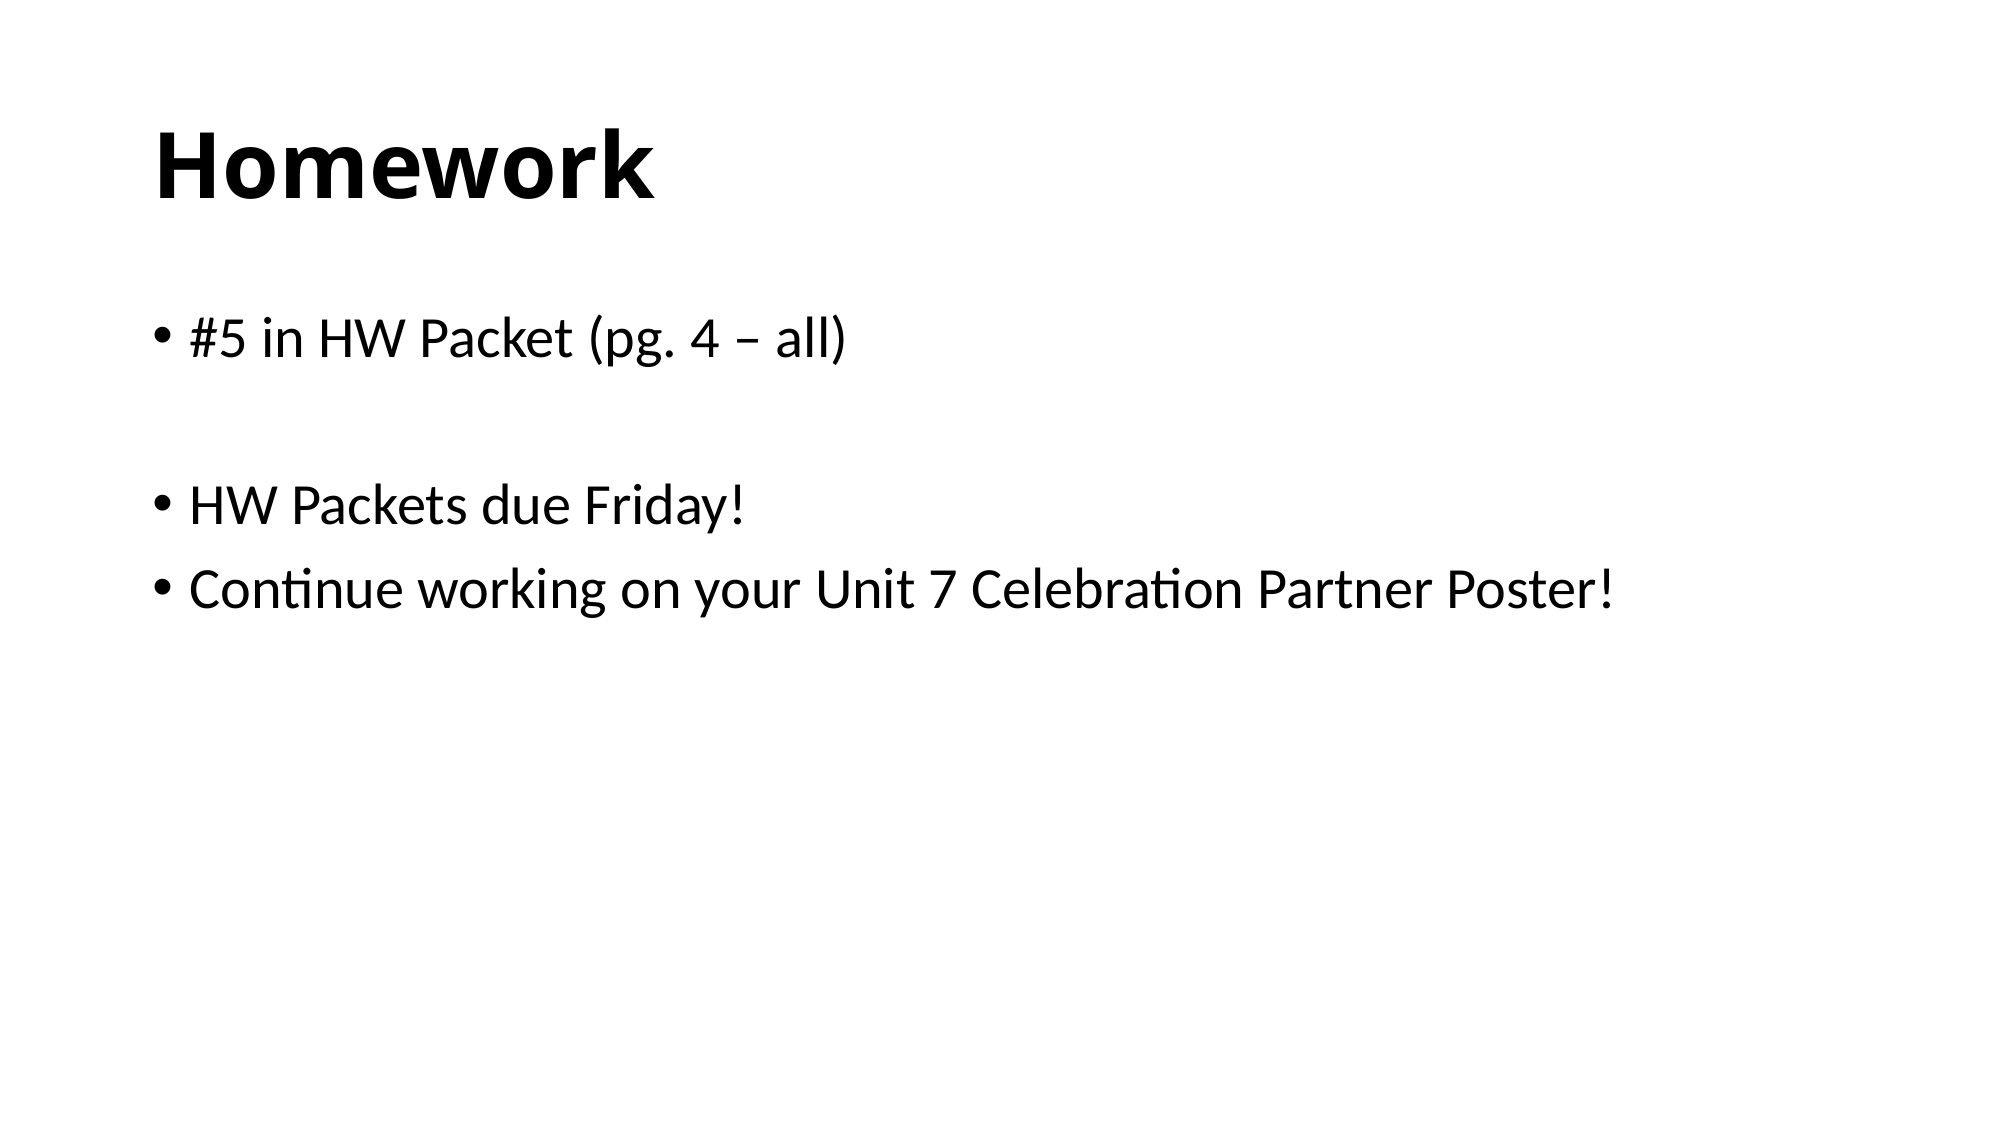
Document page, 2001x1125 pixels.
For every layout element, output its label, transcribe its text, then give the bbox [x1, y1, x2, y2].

title Homework [137, 59, 1863, 278]
list #5 in HW Packet (pg. 4 – all) HW Packets due Friday! Continue working on your Unit 7 Celebration Partner Poster! [137, 299, 1863, 1014]
